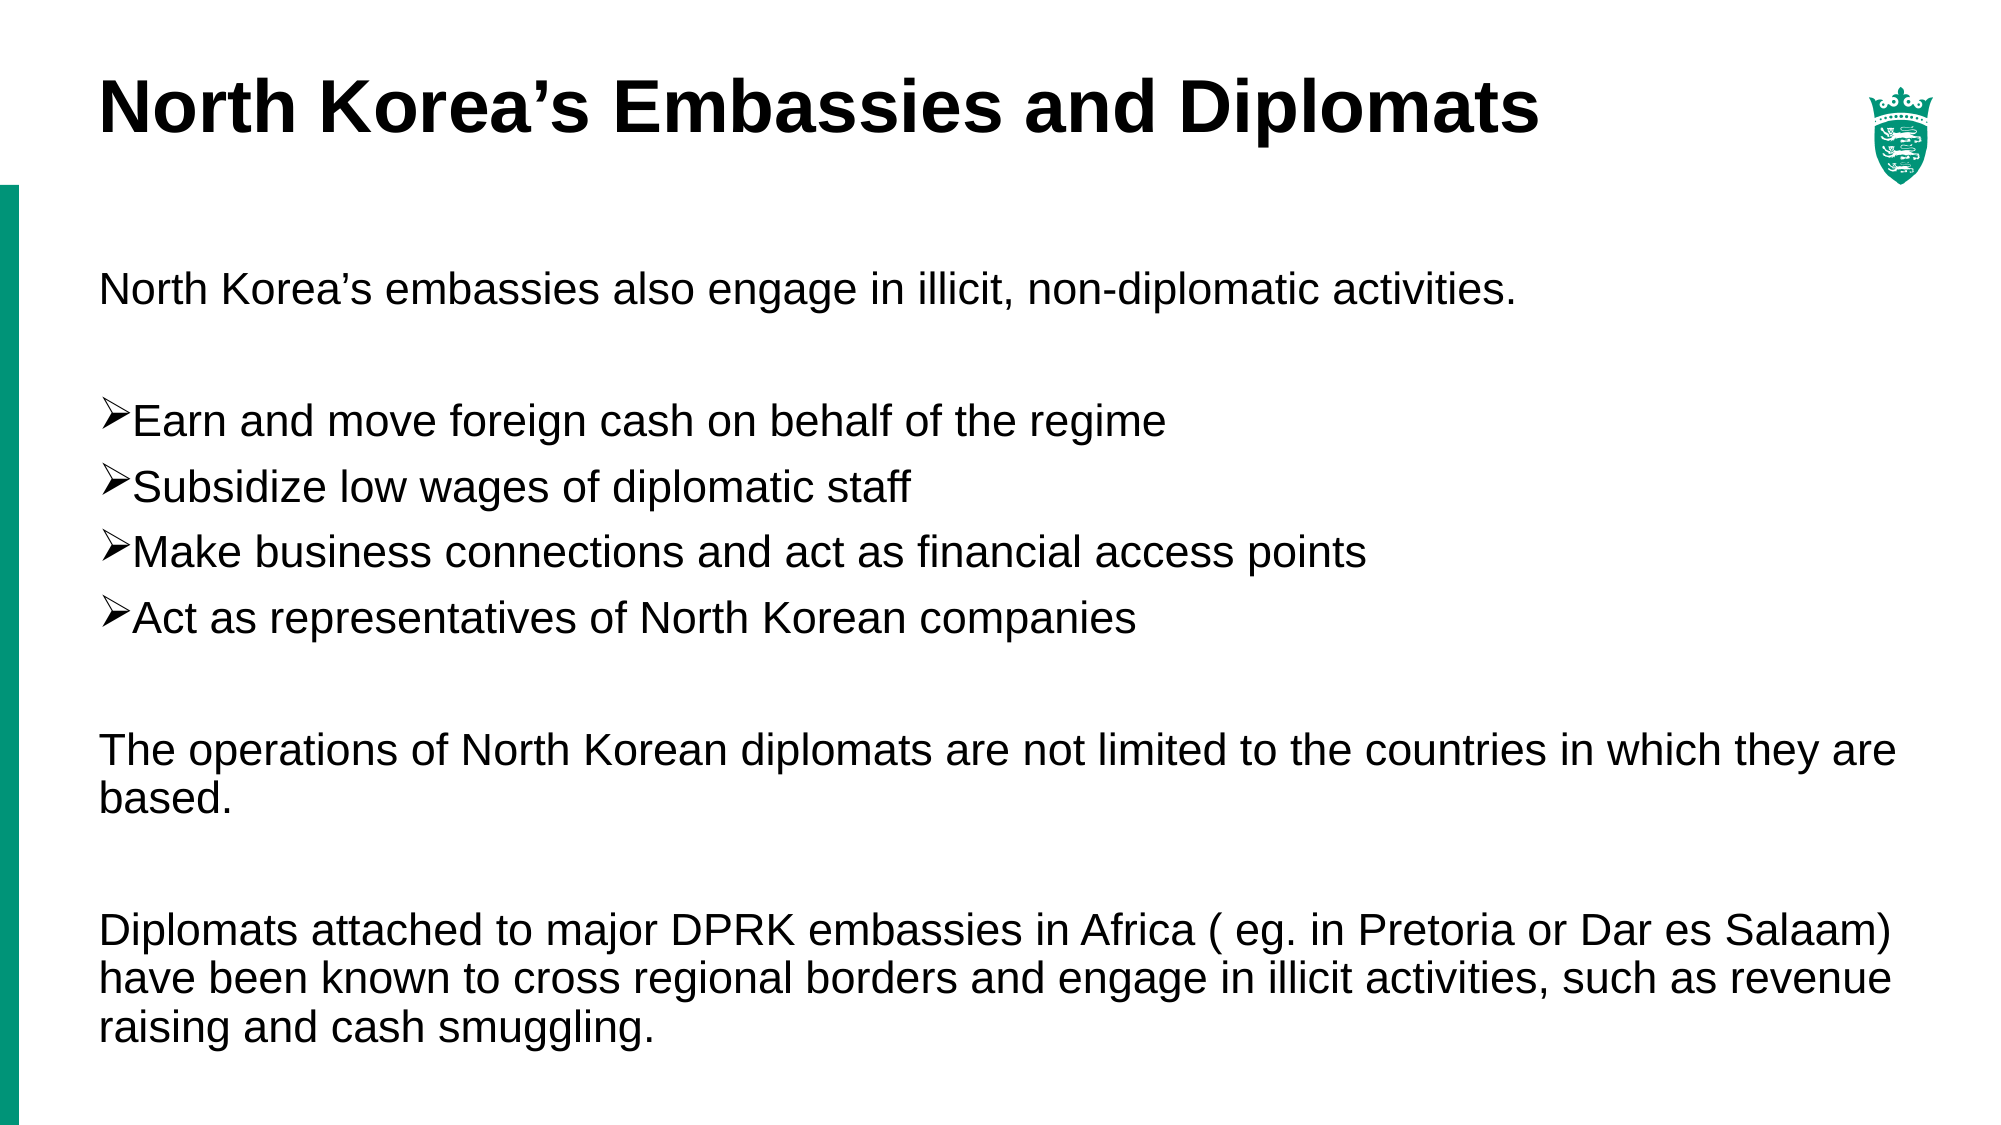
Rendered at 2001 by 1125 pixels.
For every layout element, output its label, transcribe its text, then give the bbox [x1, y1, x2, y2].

title North Korea’s Embassies and Diplomats [83, 60, 1882, 158]
picture [0, 0, 2001, 1125]
list North Korea’s embassies also engage in illicit, non-diplomatic activities. Earn and move foreign cash on behalf of the regime Subsidize low wages of diplomatic staff Make business connections and act as financial access points Act as representatives of North Korean companies The operations of North Korean diplomats are not limited to the countries in which they are based. Diplomats attached to major DPRK embassies in Africa ( eg. in Pretoria or Dar es Salaam) have been known to cross regional borders and engage in illicit activities, such as revenue raising and cash smuggling. [83, 258, 1923, 1065]
